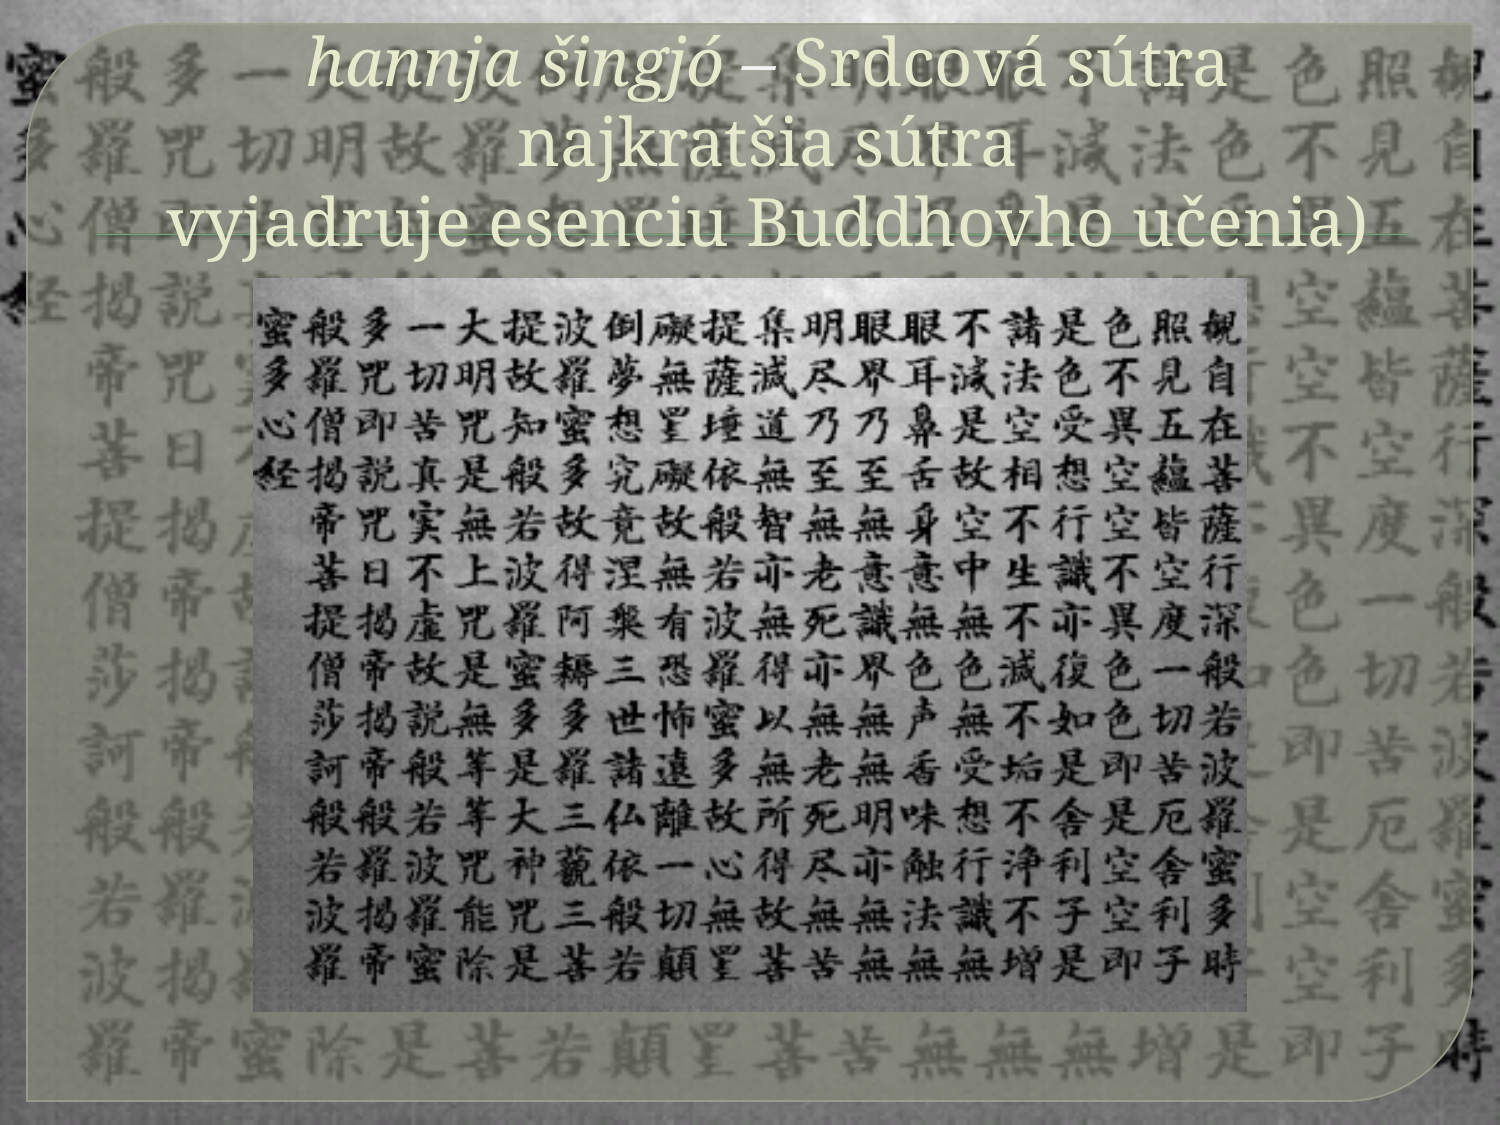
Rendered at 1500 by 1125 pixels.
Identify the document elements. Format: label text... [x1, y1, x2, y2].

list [253, 278, 1247, 1012]
picture [0, 0, 1500, 1125]
title hannja šingjó – Srdcová sútra najkratšia sútra vyjadruje esenciu Buddhovho učenia) [88, 1, 1439, 268]
